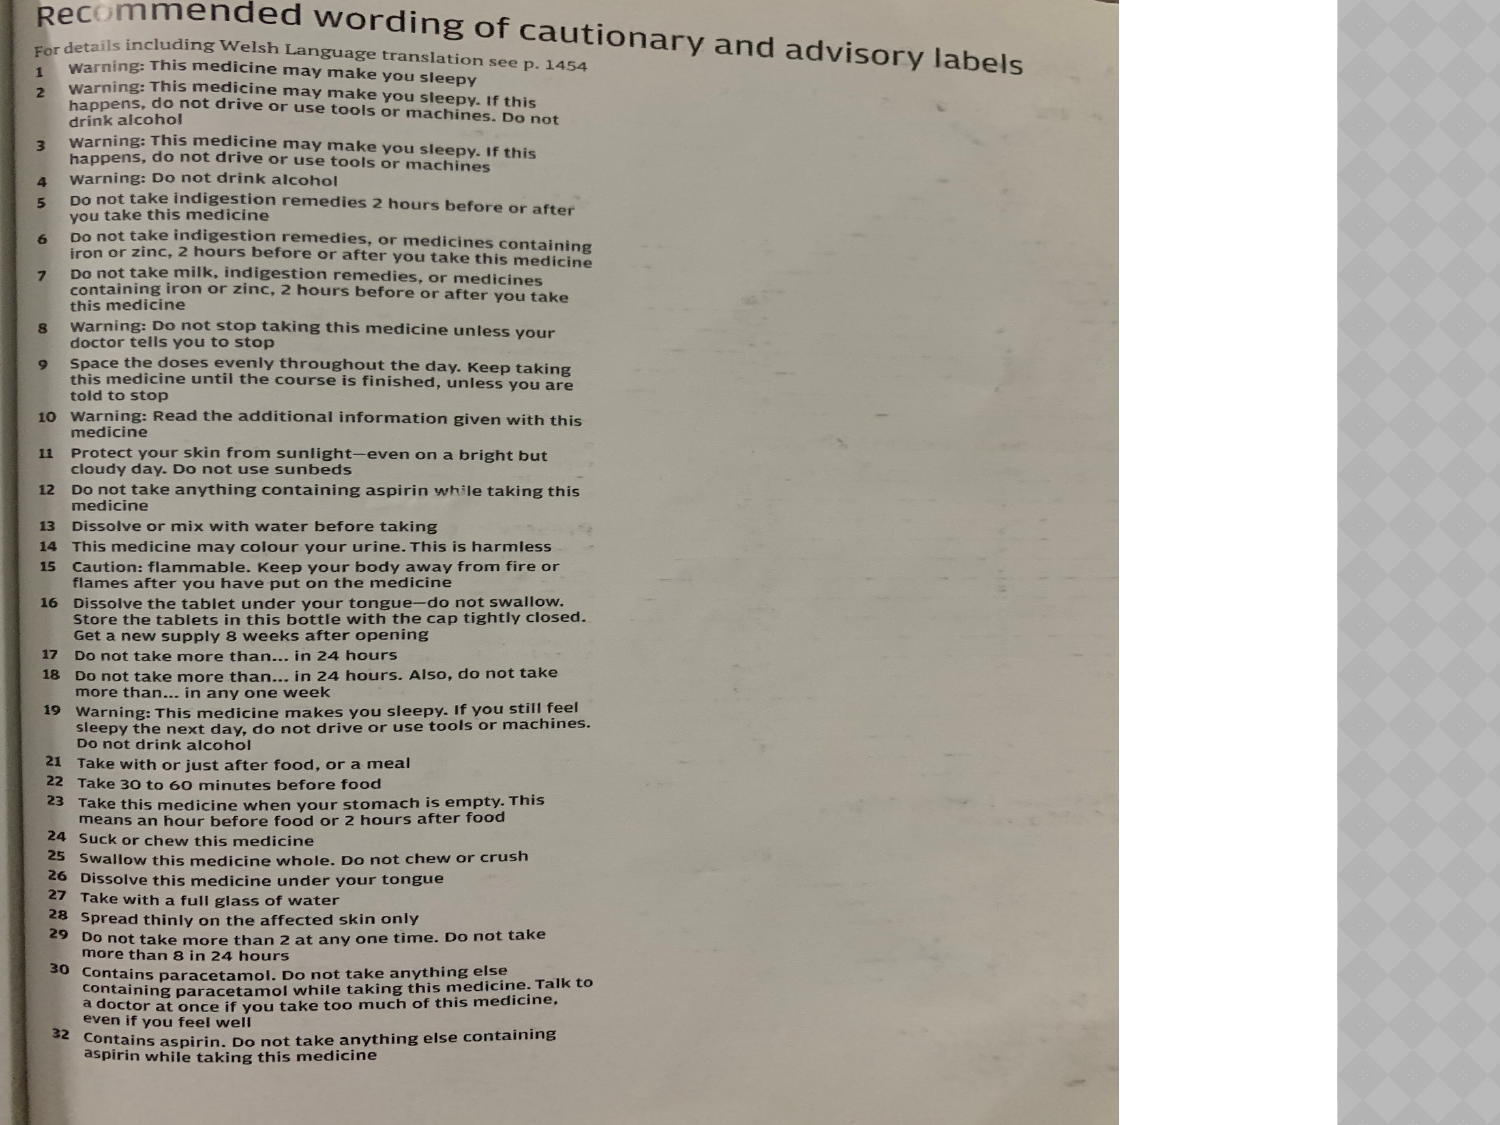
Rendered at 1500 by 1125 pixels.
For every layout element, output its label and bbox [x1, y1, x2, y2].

picture [0, 0, 1119, 1125]
